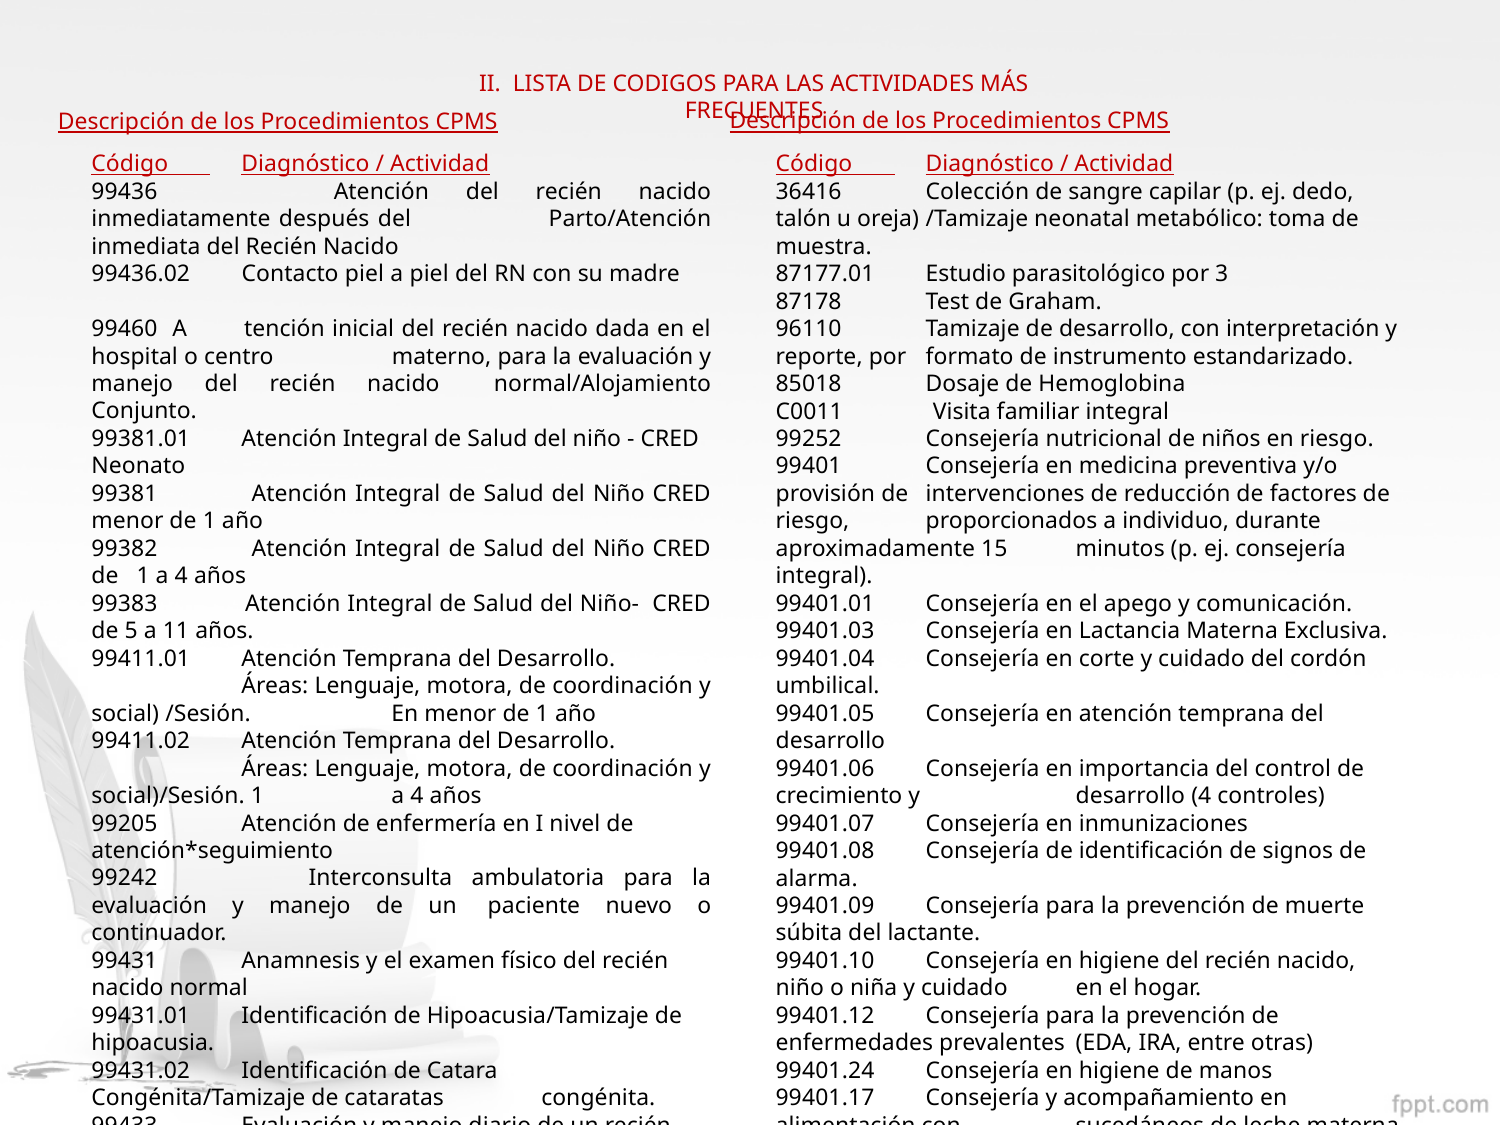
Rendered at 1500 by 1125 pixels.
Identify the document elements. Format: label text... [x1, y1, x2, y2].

text_box II. LISTA DE CODIGOS PARA LAS ACTIVIDADES MÁS FRECUENTES [455, 60, 1053, 131]
text_box Código Diagnóstico / Actividad 36416 Colección de sangre capilar (p. ej. dedo, talón u oreja) /Tamizaje neonatal metabólico: toma de muestra. 87177.01 Estudio parasitológico por 3 87178 Test de Graham. 96110 Tamizaje de desarrollo, con interpretación y reporte, por formato de instrumento estandarizado. 85018 Dosaje de Hemoglobina C0011 Visita familiar integral 99252 Consejería nutricional de niños en riesgo. 99401 Consejería en medicina preventiva y/o provisión de intervenciones de reducción de factores de riesgo, proporcionados a individuo, durante aproximadamente 15 minutos (p. ej. consejería integral). 99401.01 Consejería en el apego y comunicación. 99401.03 Consejería en Lactancia Materna Exclusiva. 99401.04 Consejería en corte y cuidado del cordón umbilical. 99401.05 Consejería en atención temprana del desarrollo 99401.06 Consejería en importancia del control de crecimiento y desarrollo (4 controles) 99401.07 Consejería en inmunizaciones 99401.08 Consejería de identificación de signos de alarma. 99401.09 Consejería para la prevención de muerte súbita del lactante. 99401.10 Consejería en higiene del recién nacido, niño o niña y cuidado en el hogar. 99401.12 Consejería para la prevención de enfermedades prevalentes (EDA, IRA, entre otras) 99401.24 Consejería en higiene de manos 99401.17 Consejería y acompañamiento en alimentación con sucedáneos de leche materna a neonatos expuestos al VIH 99401.25 Consejería en pautas de crianza, buen trato, comunicación y cuidados adecuados. [760, 141, 1424, 1026]
text_box Descripción de los Procedimientos CPMS [714, 98, 1185, 141]
text_box Descripción de los Procedimientos CPMS [43, 99, 513, 142]
text_box Código Diagnóstico / Actividad 99436 Atención del recién nacido inmediatamente después del Parto/Atención inmediata del Recién Nacido 99436.02 Contacto piel a piel del RN con su madre 99460 A tención inicial del recién nacido dada en el hospital o centro materno, para la evaluación y manejo del recién nacido normal/Alojamiento Conjunto. 99381.01 Atención Integral de Salud del niño - CRED Neonato 99381 Atención Integral de Salud del Niño CRED menor de 1 año 99382 Atención Integral de Salud del Niño CRED de 1 a 4 años 99383 Atención Integral de Salud del Niño- CRED de 5 a 11 años. 99411.01 Atención Temprana del Desarrollo. Áreas: Lenguaje, motora, de coordinación y social) /Sesión. En menor de 1 año 99411.02 Atención Temprana del Desarrollo. Áreas: Lenguaje, motora, de coordinación y social)/Sesión. 1 a 4 años 99205 Atención de enfermería en I nivel de atención*seguimiento 99242 Interconsulta ambulatoria para la evaluación y manejo de un paciente nuevo o continuador. 99431 Anamnesis y el examen físico del recién nacido normal 99431.01 Identificación de Hipoacusia/Tamizaje de hipoacusia. 99431.02 Identificación de Catara Congénita/Tamizaje de cataratas congénita. 99433 Evaluación y manejo diario de un recién nacido normal hospitalizado/ Evaluación médica del recién nacido. 94760 Oximetría no invasiva de la oreja o de pulso para determinar saturación de oxígeno; una sola determinación/ Tamizaje de cardiopatía congénita 99502 Visita domiciliaria para cuidado y evaluación neonatal 99403.01 Consejería nutricional: Alimentación saludable [76, 141, 727, 1125]
